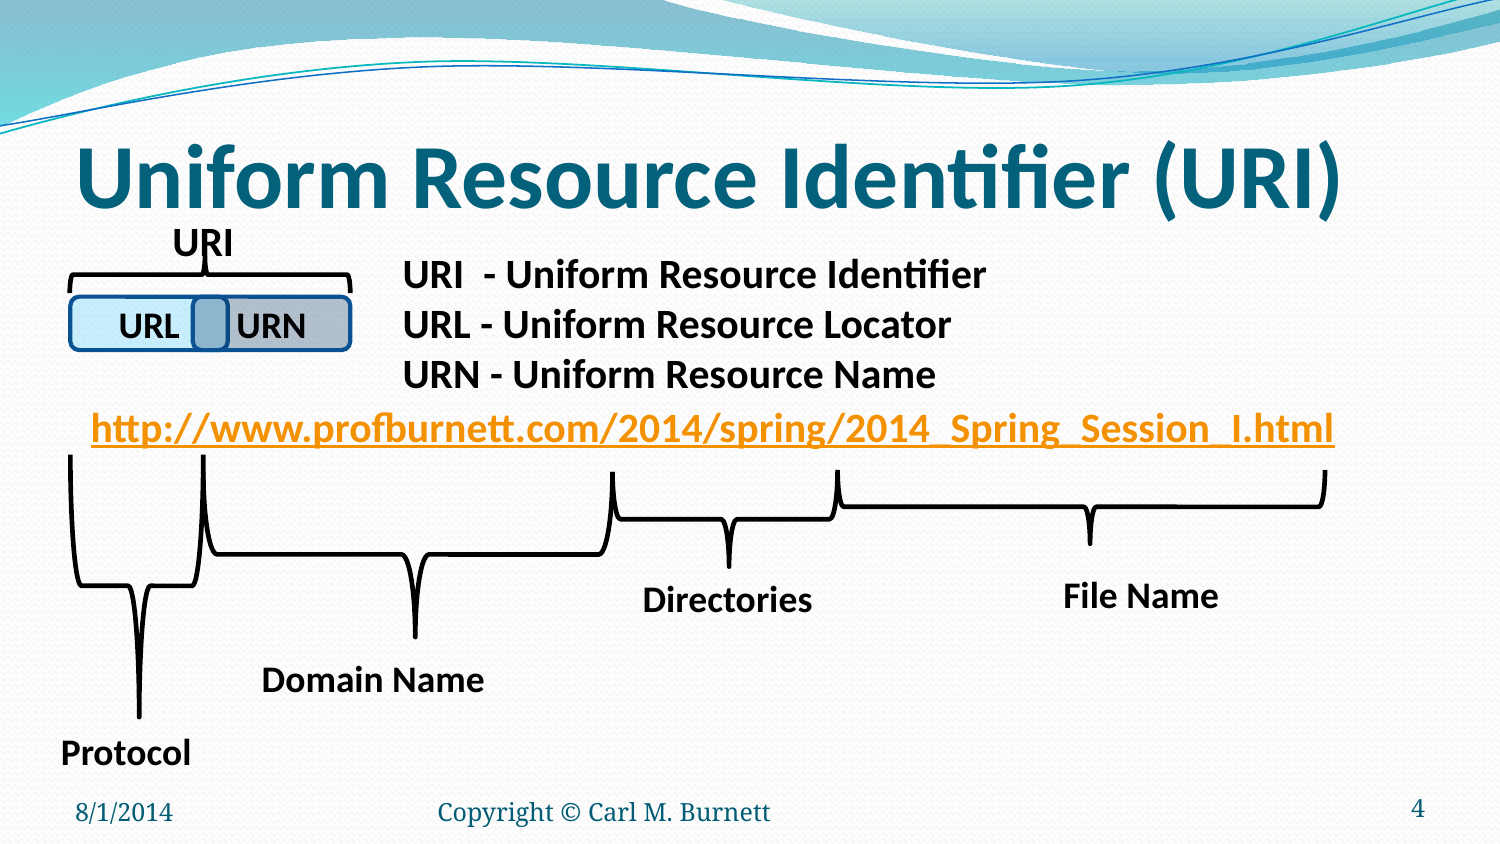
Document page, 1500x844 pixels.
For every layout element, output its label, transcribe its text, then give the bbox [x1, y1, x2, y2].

text_box Directories [627, 568, 828, 628]
text_box [1084, 508, 1096, 545]
text_box URN [190, 294, 353, 353]
text_box [203, 508, 612, 638]
text_box [68, 264, 352, 294]
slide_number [75, 782, 425, 827]
footer Copyright © Carl M. Burnett [437, 782, 988, 827]
text_box File Name [1048, 563, 1235, 624]
text_box [69, 454, 204, 718]
slide_number 4 [1299, 782, 1425, 827]
text_box URI - Uniform Resource Identifier URL - Uniform Resource Locator URN - Uniform Resource Name [387, 238, 1113, 355]
text_box http://www.profburnett.com/2014/spring/2014_Spring_Session_I.html [75, 393, 1351, 508]
title Uniform Resource Identifier (URI) [75, 86, 1425, 228]
text_box Domain Name [246, 647, 501, 708]
text_box URL [68, 294, 200, 353]
text_box URI [144, 206, 263, 264]
text_box Protocol [46, 720, 207, 780]
text_box [614, 508, 836, 568]
